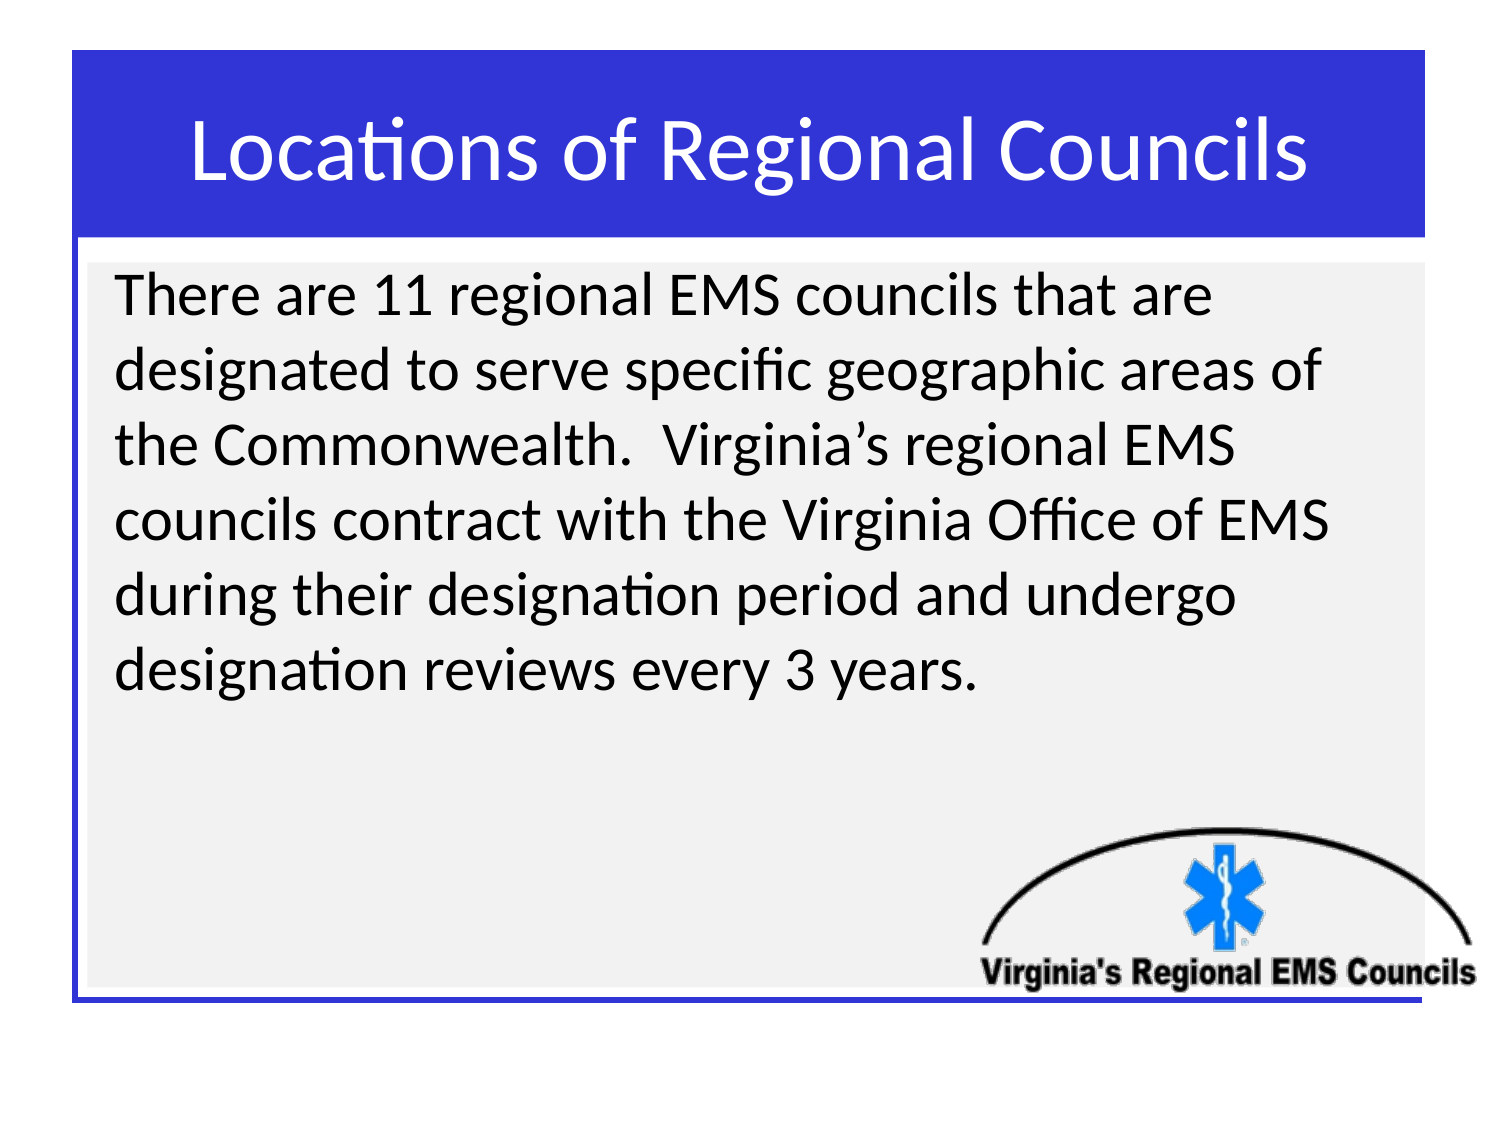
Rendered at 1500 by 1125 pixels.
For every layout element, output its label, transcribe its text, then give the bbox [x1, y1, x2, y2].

title Locations of Regional Councils [75, 50, 1425, 238]
text_box There are 11 regional EMS councils that are designated to serve specific geographic areas of the Commonwealth. Virginia’s regional EMS councils contract with the Virginia Office of EMS during their designation period and undergo designation reviews every 3 years. [99, 245, 1422, 711]
picture [962, 812, 1491, 1016]
